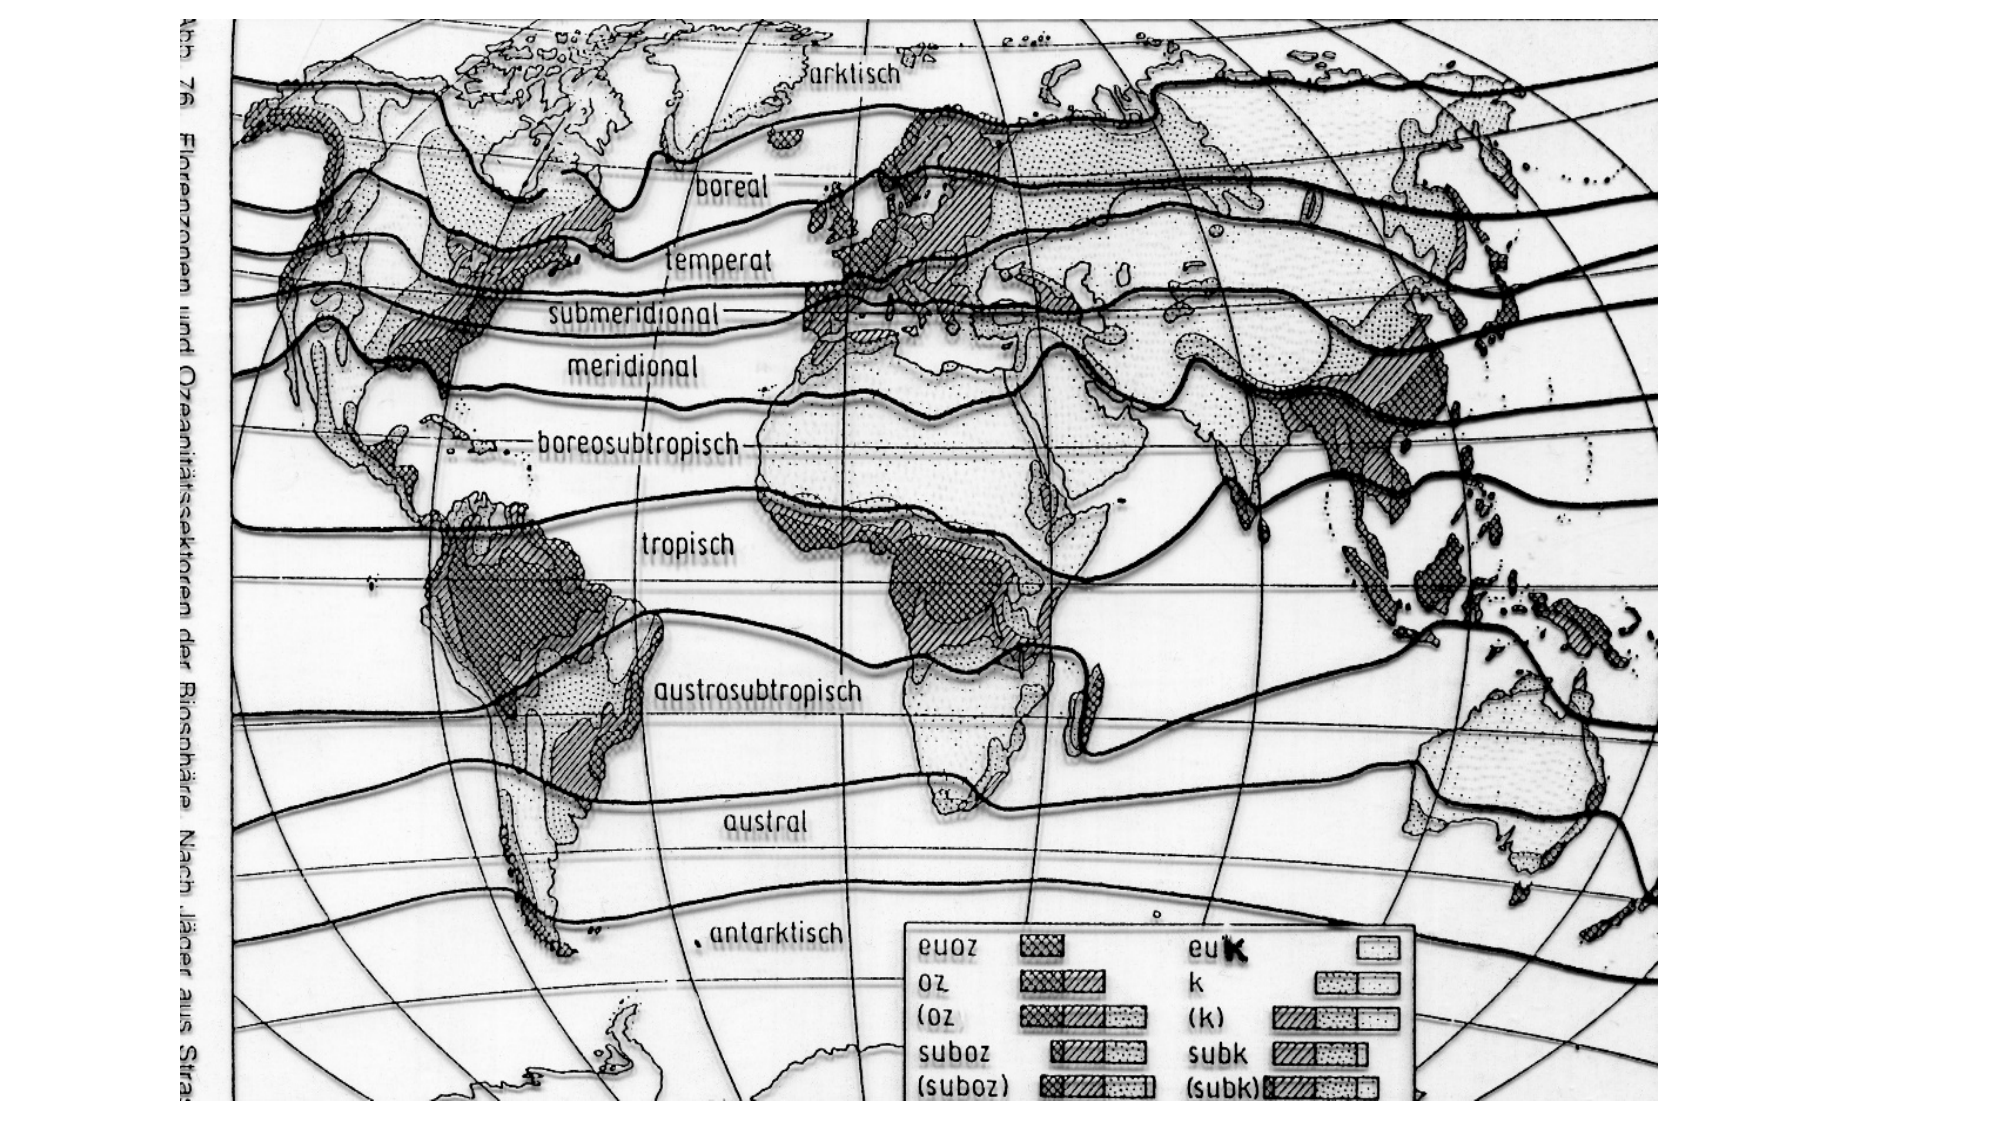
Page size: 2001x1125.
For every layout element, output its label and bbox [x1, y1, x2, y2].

list [179, 19, 1658, 1101]
